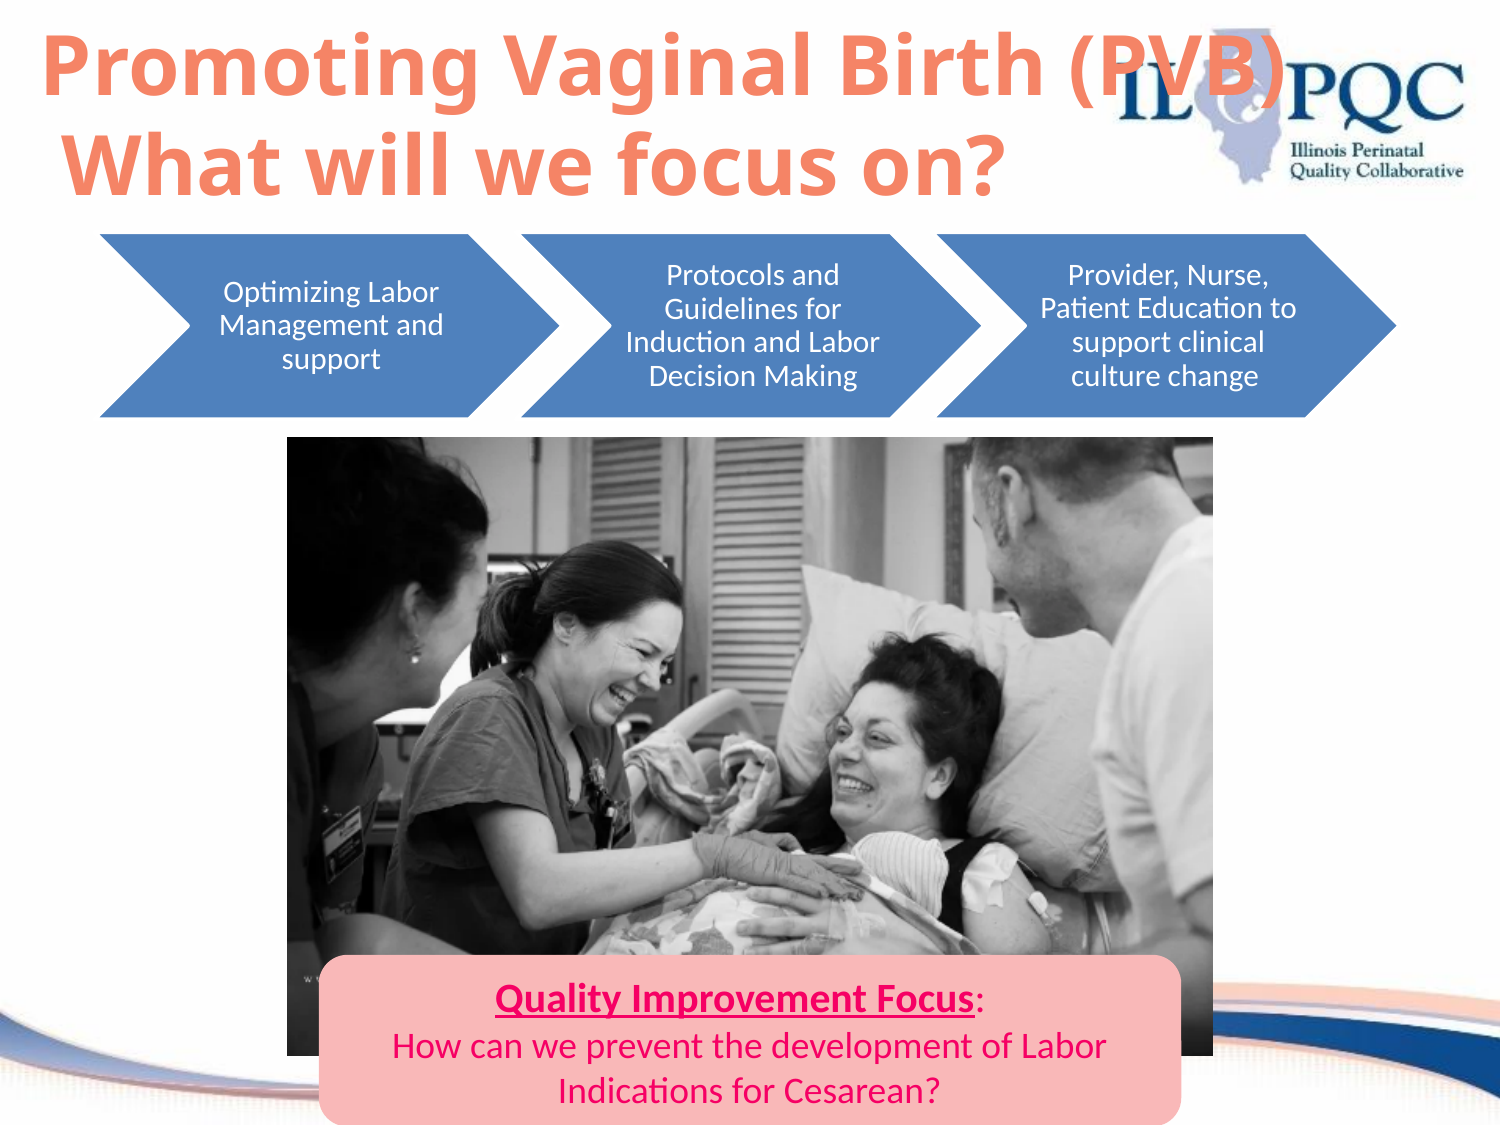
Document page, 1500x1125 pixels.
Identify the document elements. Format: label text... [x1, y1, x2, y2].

title Promoting Vaginal Birth (PVB) What will we focus on? [24, 18, 1375, 206]
picture [0, 0, 1500, 1125]
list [93, 94, 1407, 558]
text_box Quality Improvement Focus: How can we prevent the development of Labor Indications for Cesarean? [318, 1065, 1182, 1125]
